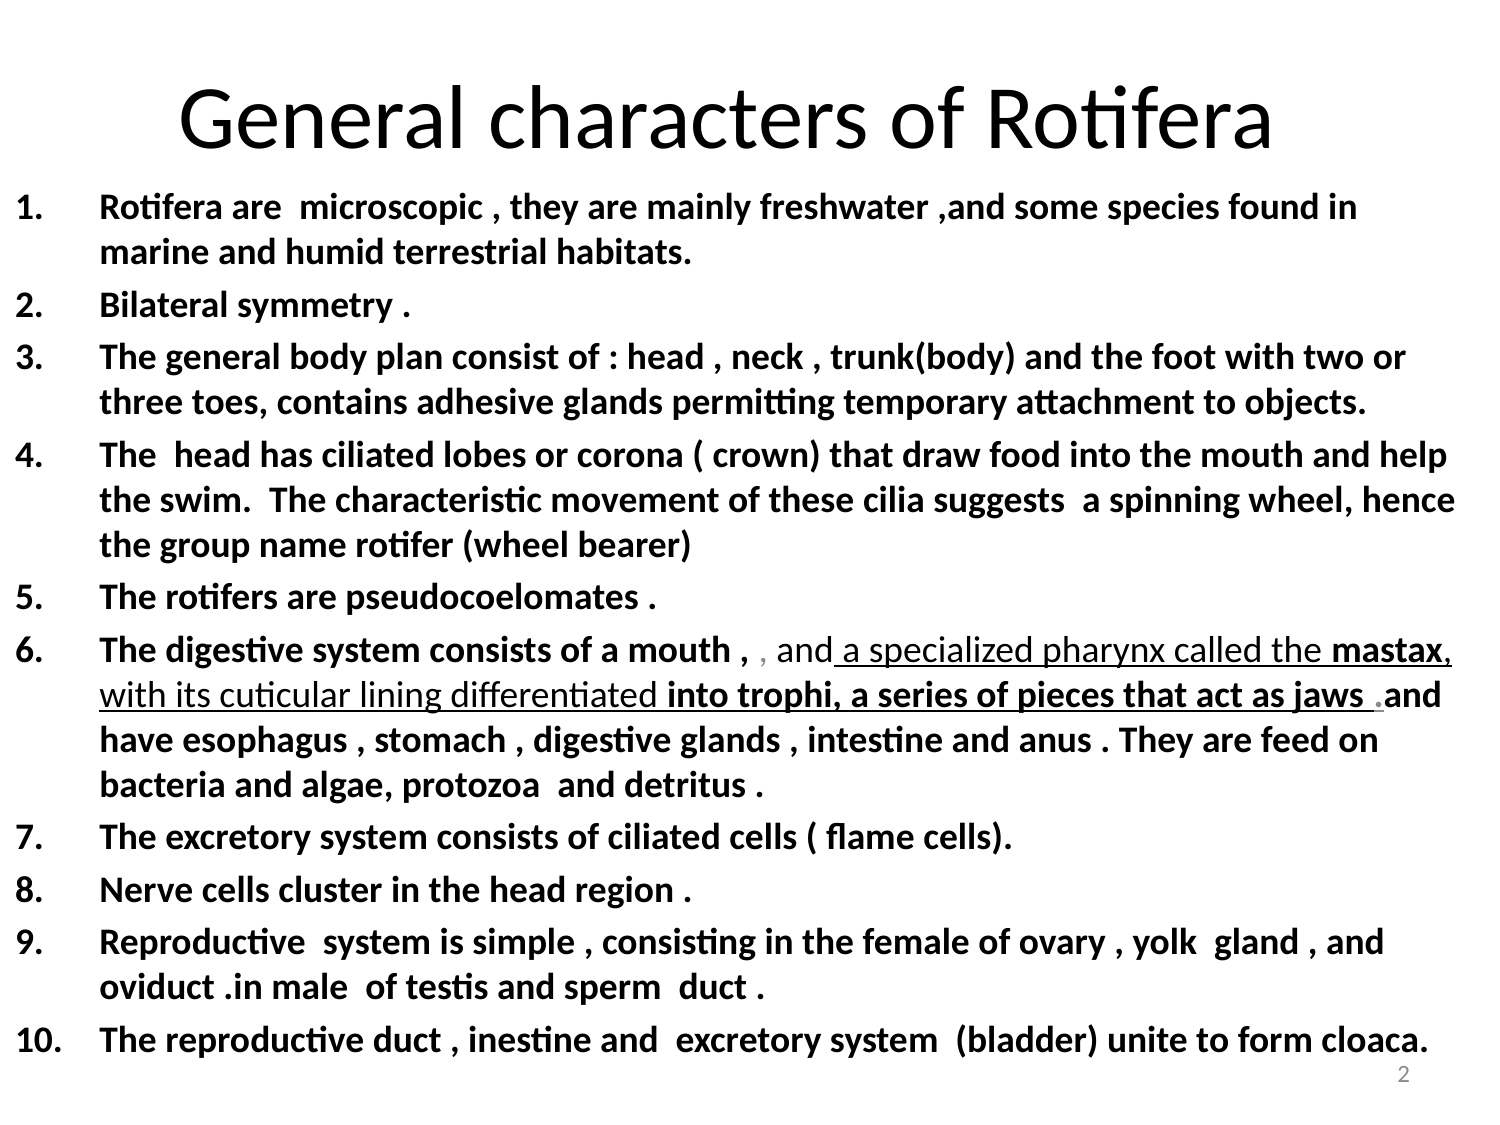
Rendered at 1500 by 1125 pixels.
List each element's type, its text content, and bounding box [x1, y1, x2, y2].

title General characters of Rotifera [87, 50, 1388, 174]
subtitle Rotifera are microscopic , they are mainly freshwater ,and some species found in marine and humid terrestrial habitats. Bilateral symmetry . The general body plan consist of : head , neck , trunk(body) and the foot with two or three toes, contains adhesive glands permitting temporary attachment to objects. The head has ciliated lobes or corona ( crown) that draw food into the mouth and help the swim. The characteristic movement of these cilia suggests a spinning wheel, hence the group name rotifer (wheel bearer) The rotifers are pseudocoelomates . The digestive system consists of a mouth , , and a specialized pharynx called the mastax, with its cuticular lining differentiated into trophi, a series of pieces that act as jaws .and have esophagus , stomach , digestive glands , intestine and anus . They are feed on bacteria and algae, protozoa and detritus . The excretory system consists of ciliated cells ( flame cells). Nerve cells cluster in the head region . Reproductive system is simple , consisting in the female of ovary , yolk gland , and oviduct .in male of testis and sperm duct . The reproductive duct , inestine and excretory system (bladder) unite to form cloaca. [0, 174, 1475, 1075]
slide_number 2 [1074, 1042, 1425, 1103]
